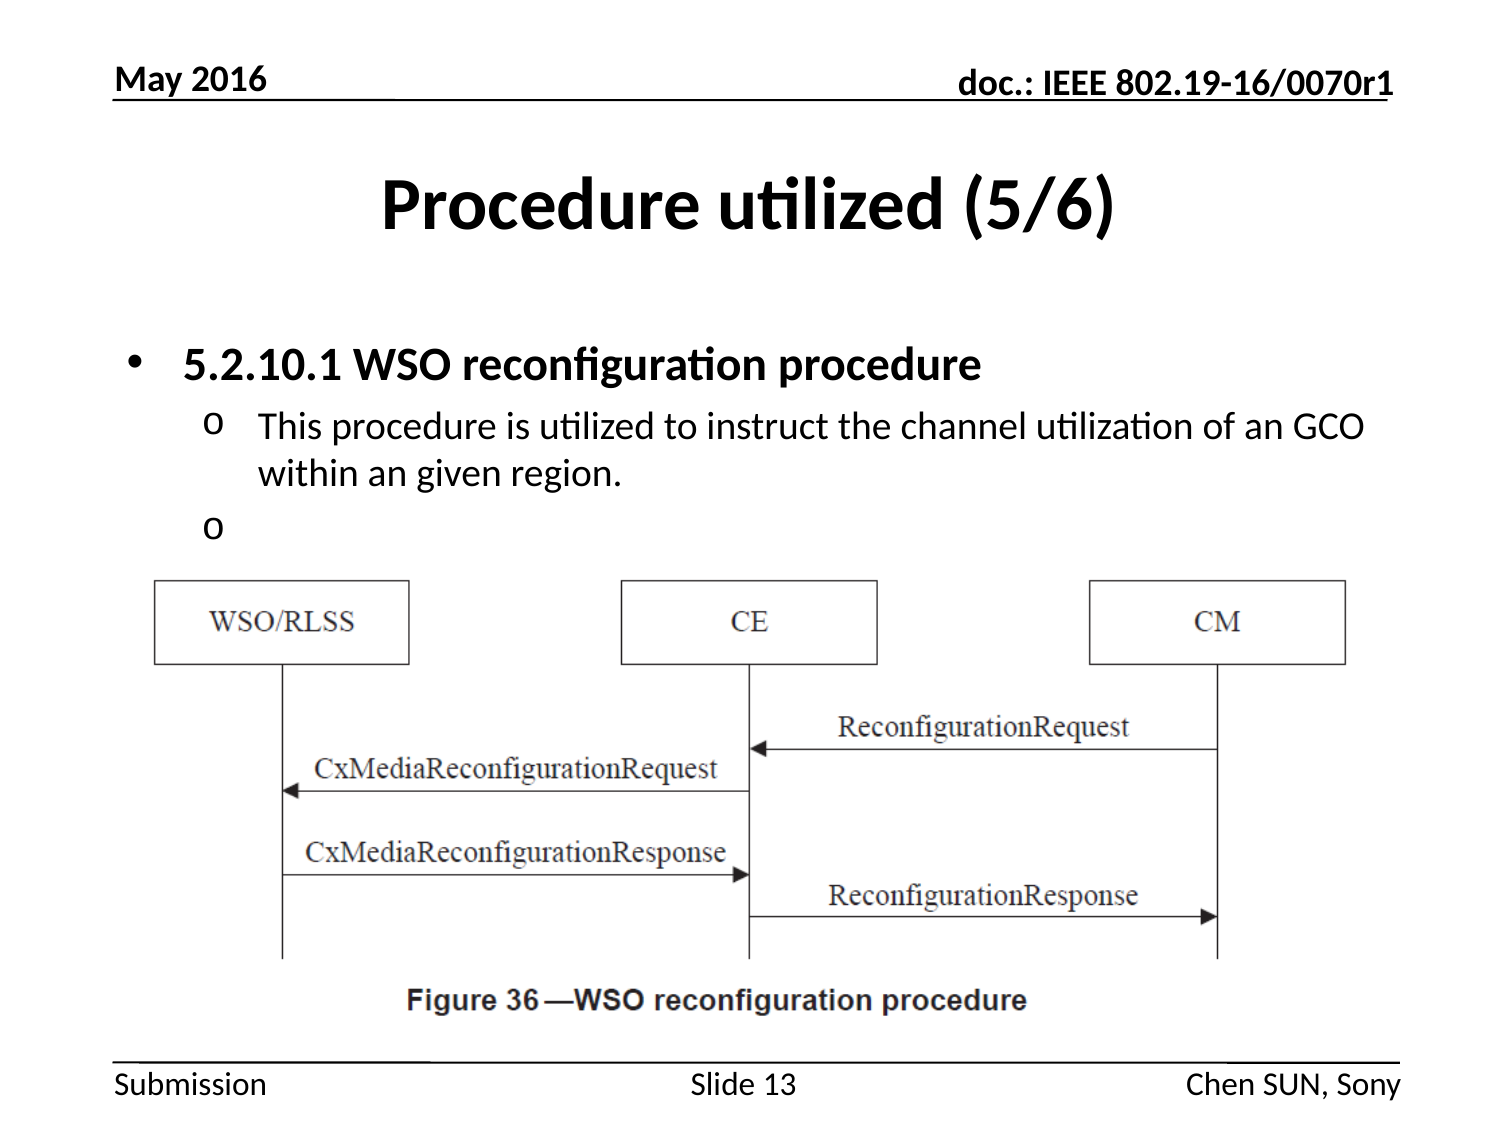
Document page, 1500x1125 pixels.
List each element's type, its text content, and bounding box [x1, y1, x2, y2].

title Procedure utilized (5/6) [112, 112, 1388, 288]
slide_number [114, 54, 423, 100]
list 5.2.10.1 WSO reconfiguration procedure This procedure is utilized to instruct the channel utilization of an GCO within an given region. [112, 324, 1388, 1000]
picture [137, 560, 1365, 1024]
footer Chen SUN, Sony [878, 1061, 1402, 1101]
slide_number Slide 13 [687, 1061, 800, 1123]
